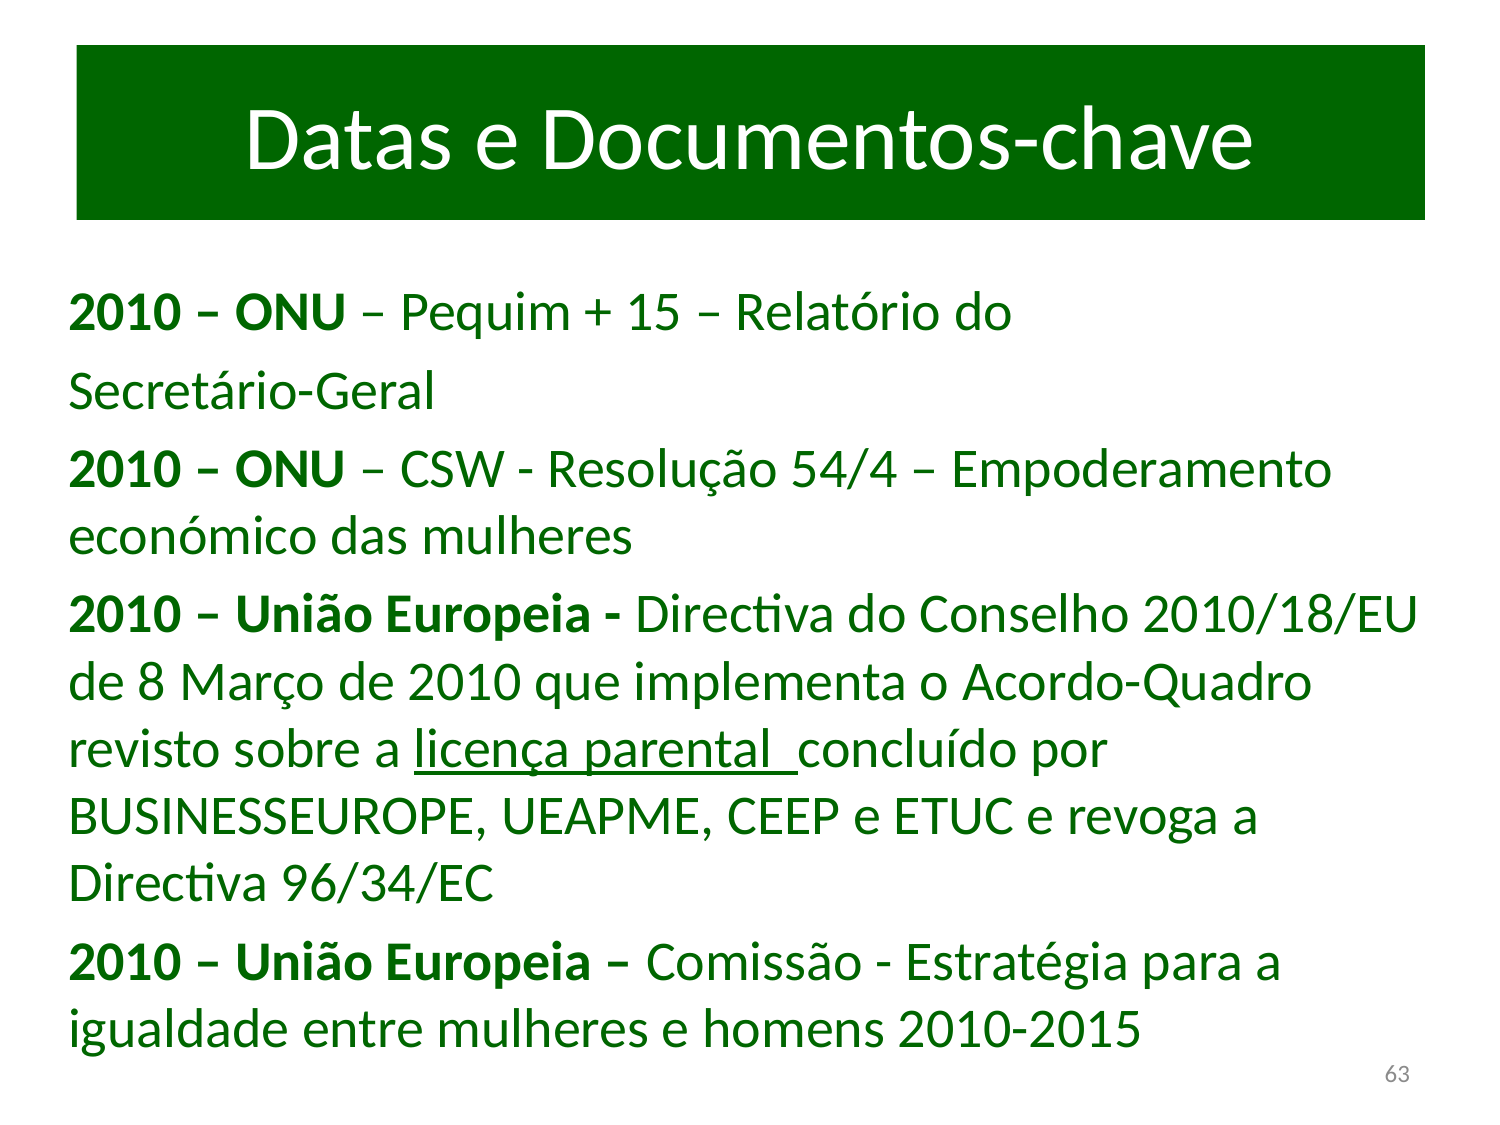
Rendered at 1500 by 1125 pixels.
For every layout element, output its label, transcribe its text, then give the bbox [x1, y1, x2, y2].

slide_number 63 [1074, 1042, 1425, 1103]
list 2010 – ONU – Pequim + 15 – Relatório do Secretário-Geral 2010 – ONU – CSW - Resolução 54/4 – Empoderamento económico das mulheres 2010 – União Europeia - Directiva do Conselho 2010/18/EU de 8 Março de 2010 que implementa o Acordo-Quadro revisto sobre a licença parental concluído por BUSINESSEUROPE, UEAPME, CEEP e ETUC e revoga a Directiva 96/34/EC 2010 – União Europeia – Comissão - Estratégia para a igualdade entre mulheres e homens 2010-2015 [53, 267, 1459, 1071]
title Datas e Documentos-chave [76, 45, 1425, 220]
